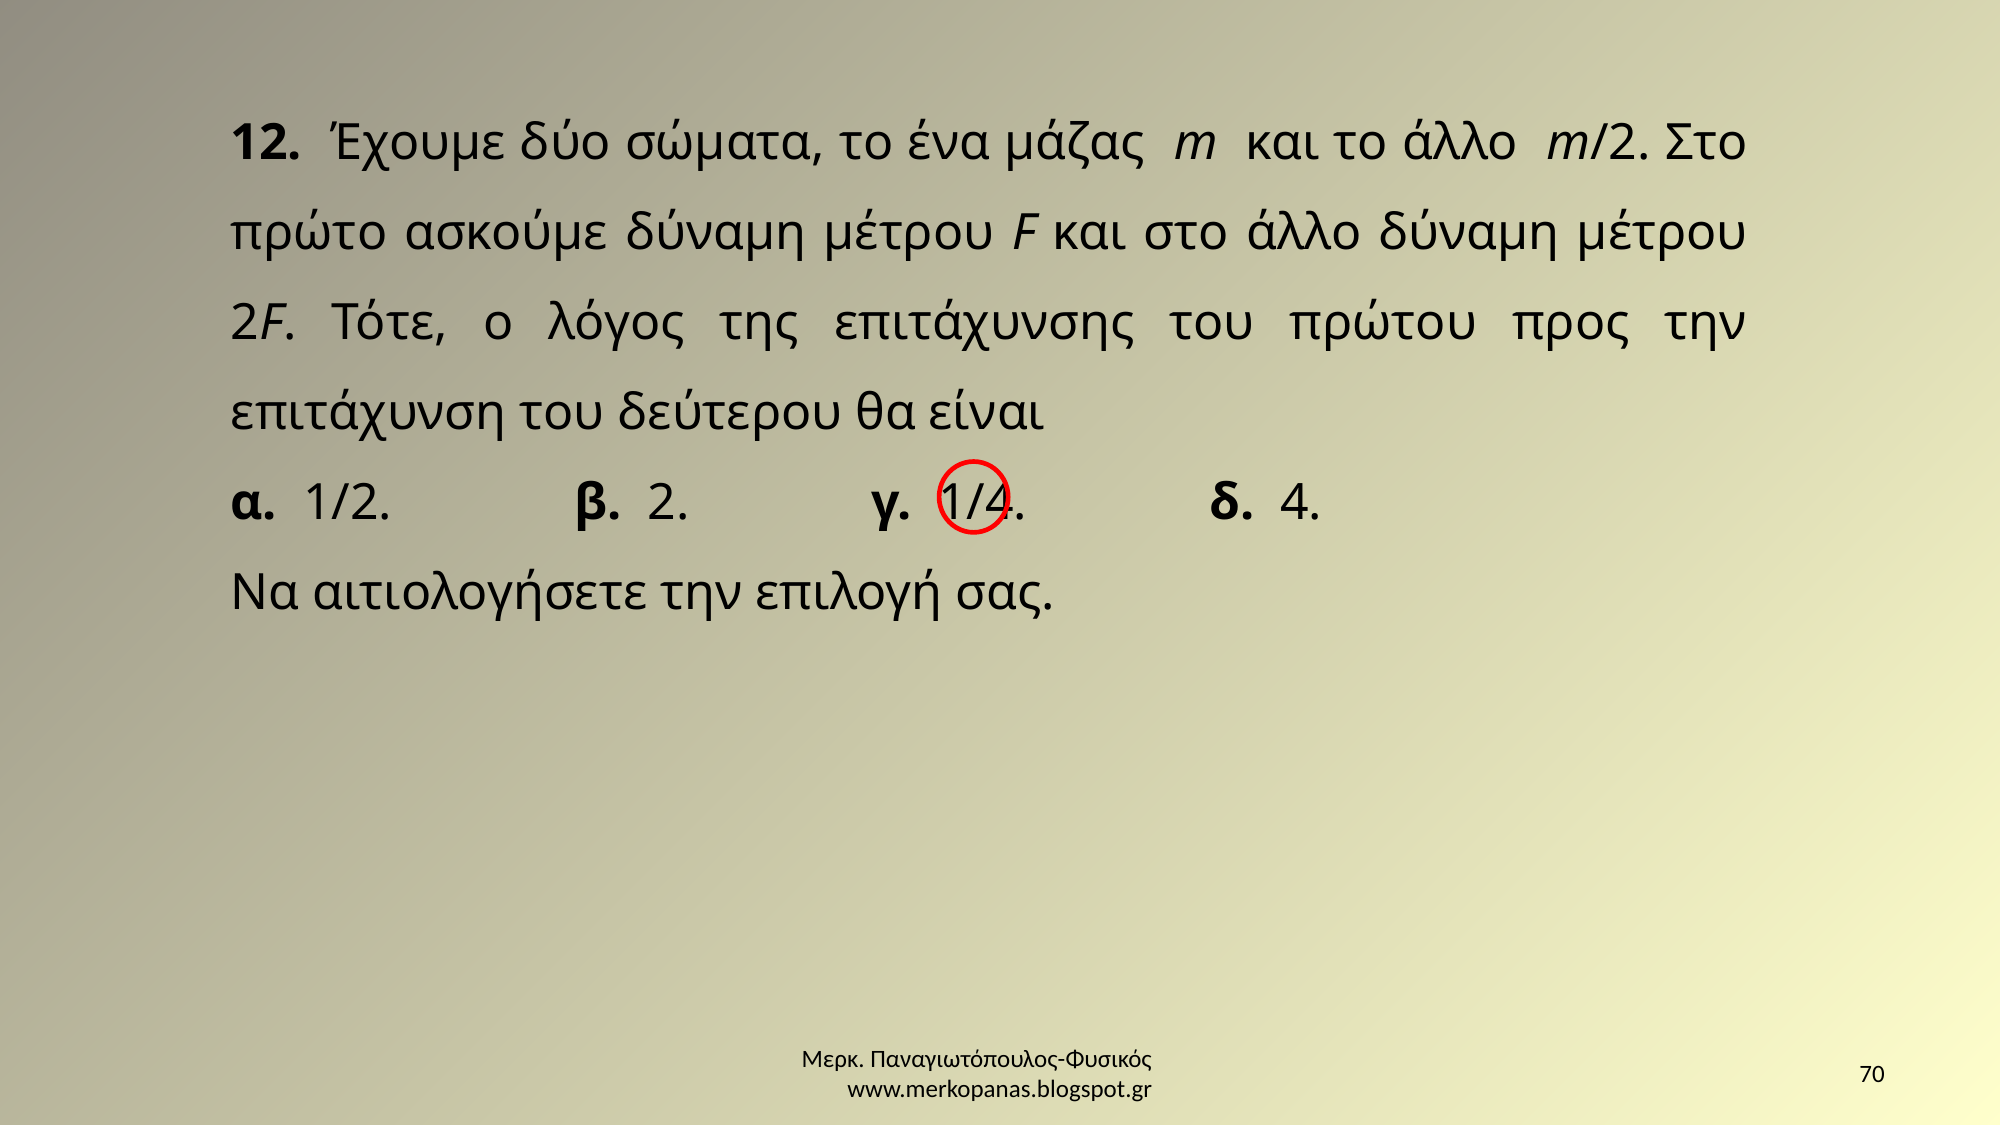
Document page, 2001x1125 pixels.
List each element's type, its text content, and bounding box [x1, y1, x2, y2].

text_box 12. Έχουμε δύο σώματα, το ένα μάζας m και το άλλο m/2. Στο πρώτο ασκούμε δύναμη μέτρου F και στο άλλο δύναμη μέτρου 2F. Τότε, ο λόγος της επιτάχυνσης του πρώτου προς την επιτάχυνση του δεύτερου θα είναι α. 1/2. β. 2. γ. 1/4. δ. 4. Να αιτιολογήσετε την επιλογή σας. [216, 72, 1763, 627]
text_box [937, 459, 1011, 535]
footer Μερκ. Παναγιωτόπουλος-Φυσικός www.merkopanas.blogspot.gr [683, 1042, 1317, 1103]
slide_number 70 [1433, 1042, 1900, 1103]
